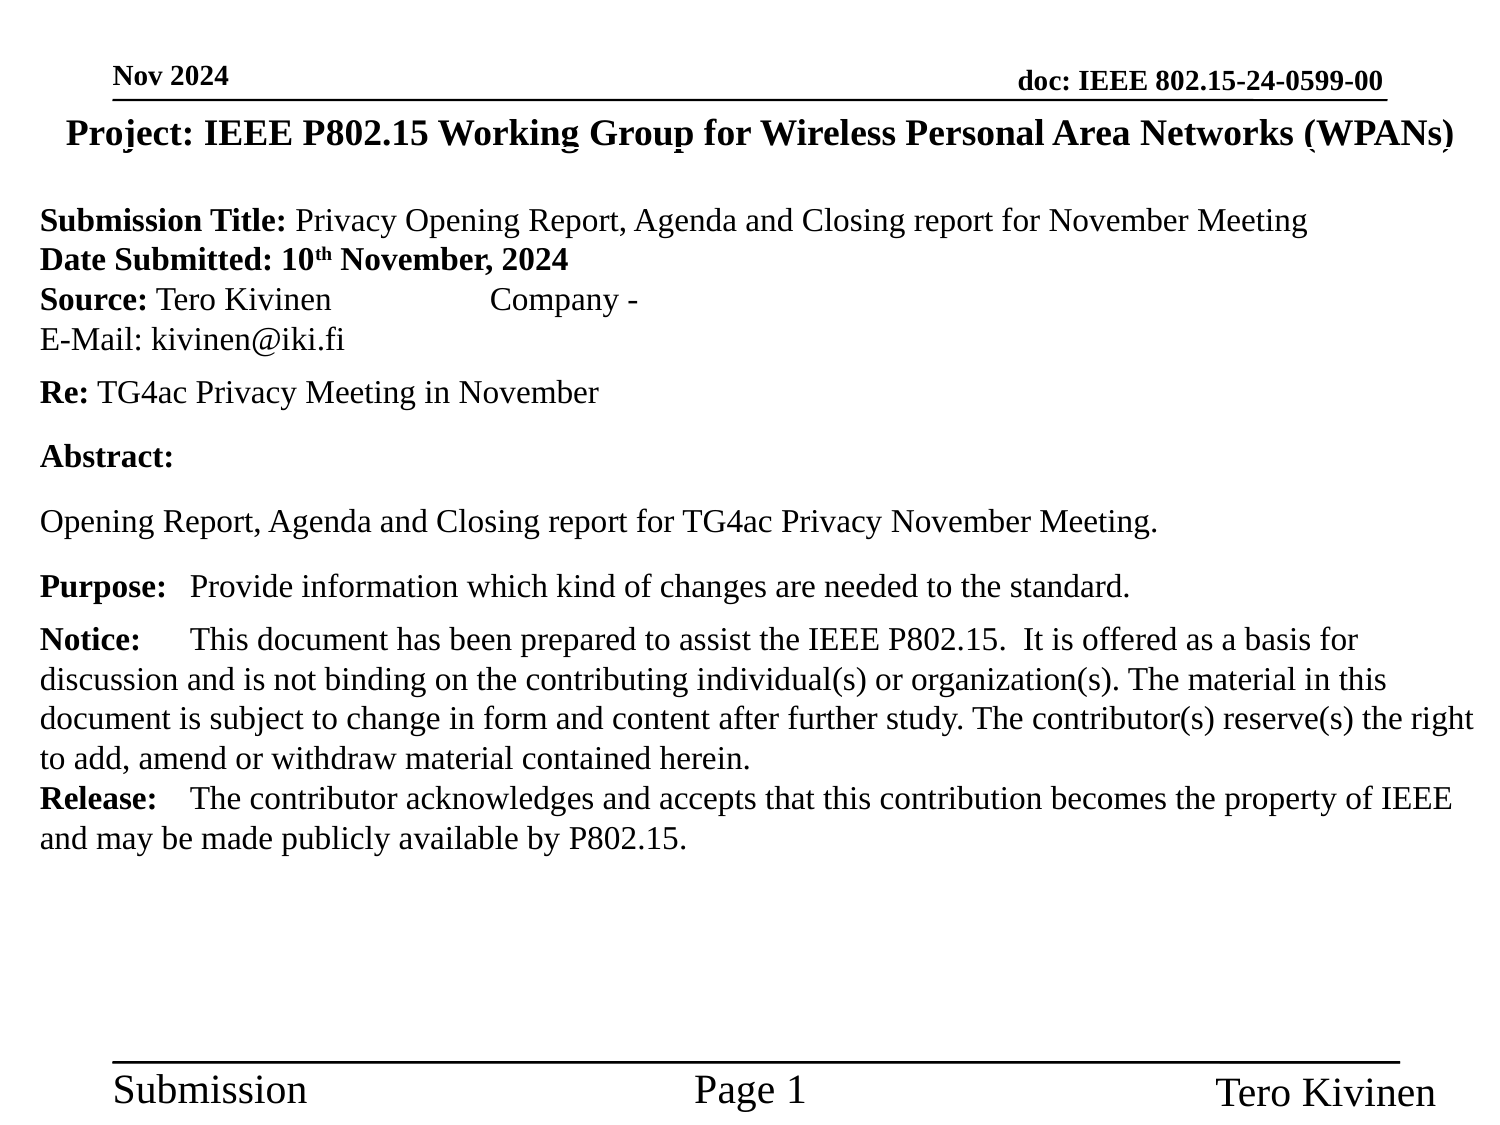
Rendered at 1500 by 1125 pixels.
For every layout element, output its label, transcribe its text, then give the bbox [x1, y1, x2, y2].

text_box Project: IEEE P802.15 Working Group for Wireless Personal Area Networks (WPANs) Submission Title: Privacy Opening Report, Agenda and Closing report for November Meeting Date Submitted: 10th November, 2024 Source: Tero Kivinen Company - E-Mail: kivinen@iki.fi Re: TG4ac Privacy Meeting in November Abstract: Opening Report, Agenda and Closing report for TG4ac Privacy November Meeting. Purpose: Provide information which kind of changes are needed to the standard. Notice: This document has been prepared to assist the IEEE P802.15. It is offered as a basis for discussion and is not binding on the contributing individual(s) or organization(s). The material in this document is subject to change in form and content after further study. The contributor(s) reserve(s) the right to add, amend or withdraw material contained herein. Release: The contributor acknowledges and accepts that this contribution becomes the property of IEEE and may be made publicly available by P802.15. [24, 99, 1497, 856]
